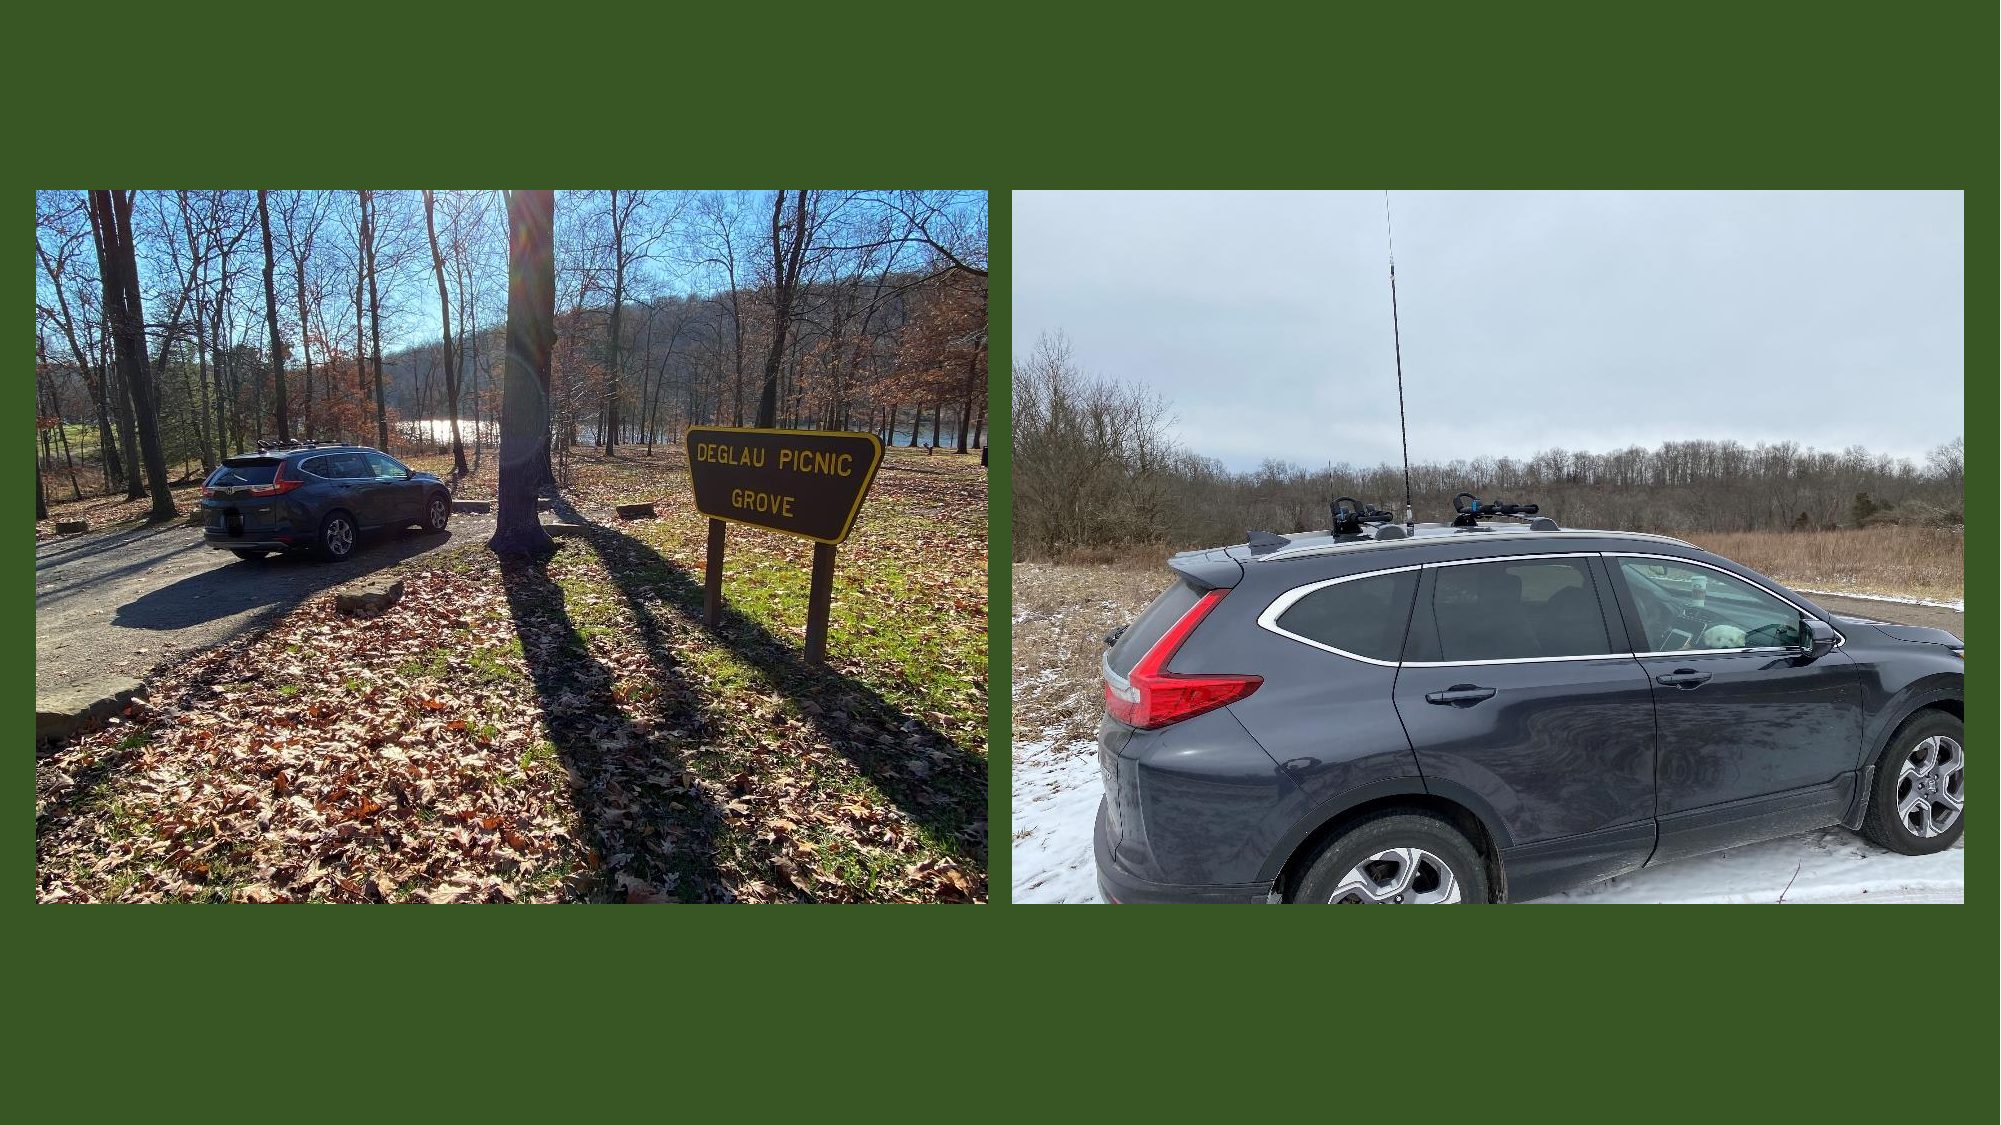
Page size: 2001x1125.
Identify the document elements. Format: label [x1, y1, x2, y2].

picture [35, 190, 988, 905]
list [1012, 190, 1964, 905]
